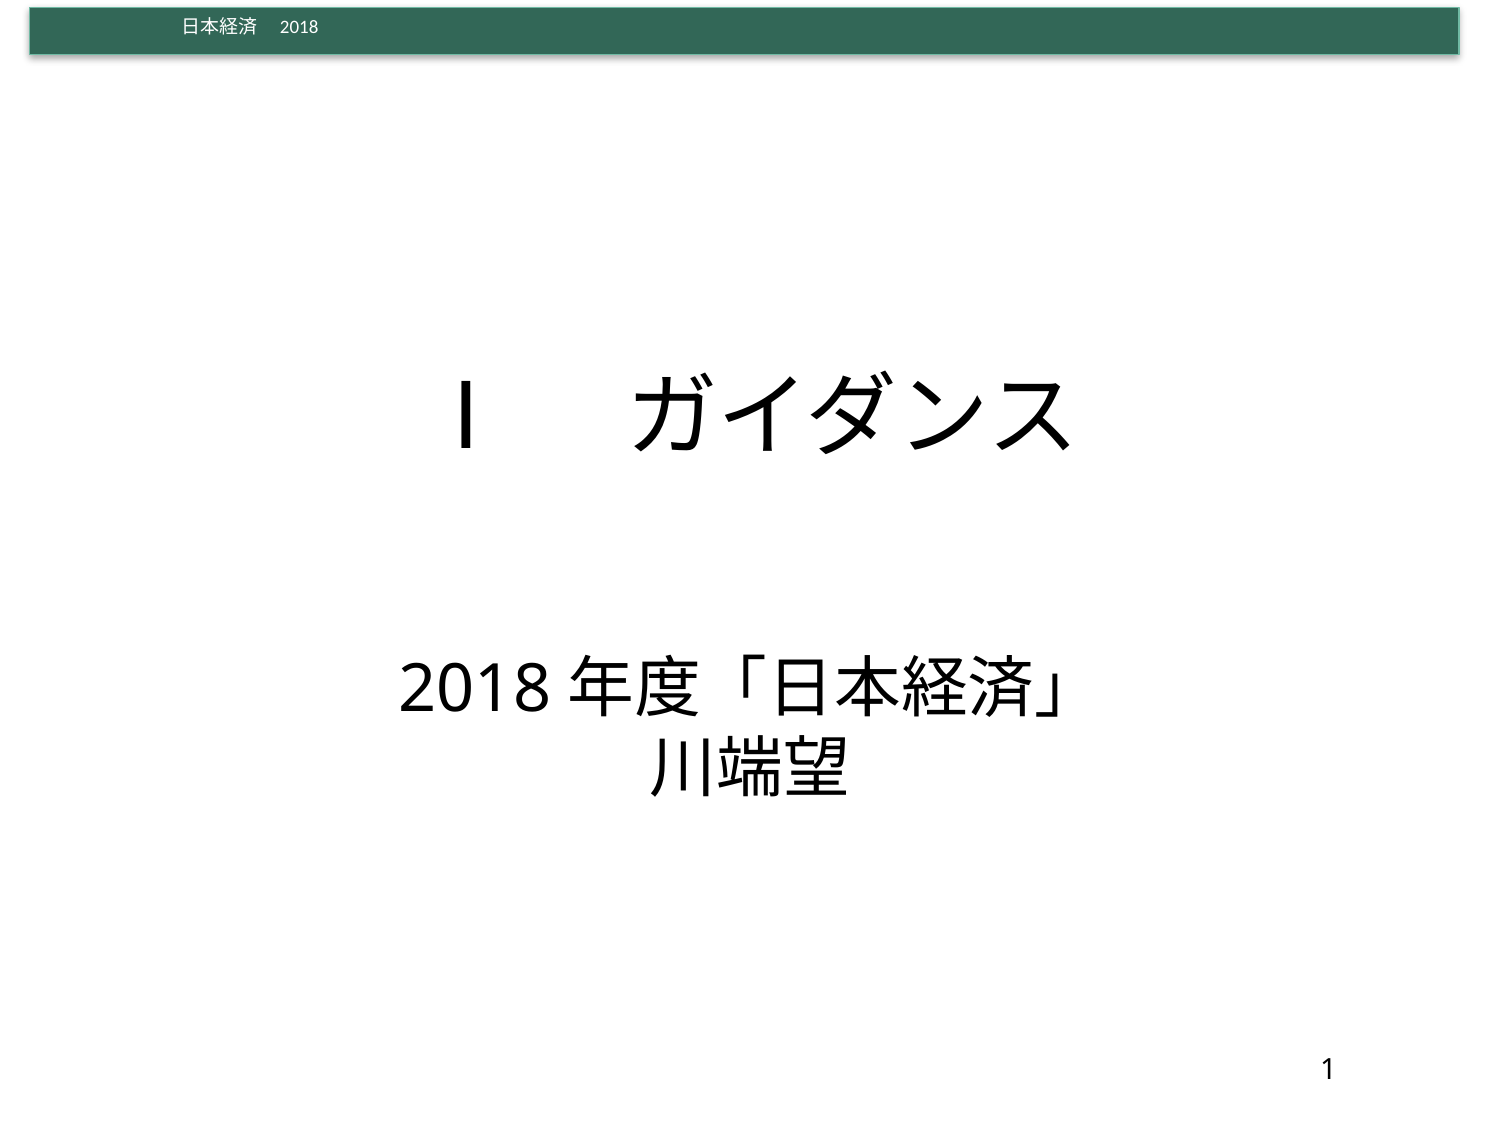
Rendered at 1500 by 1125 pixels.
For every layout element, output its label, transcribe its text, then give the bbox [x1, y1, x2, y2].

title Ⅰ ガイダンス [112, 349, 1388, 591]
subtitle 2018年度「日本経済」 川端望 [225, 637, 1275, 925]
slide_number 1 [1305, 1042, 1425, 1103]
